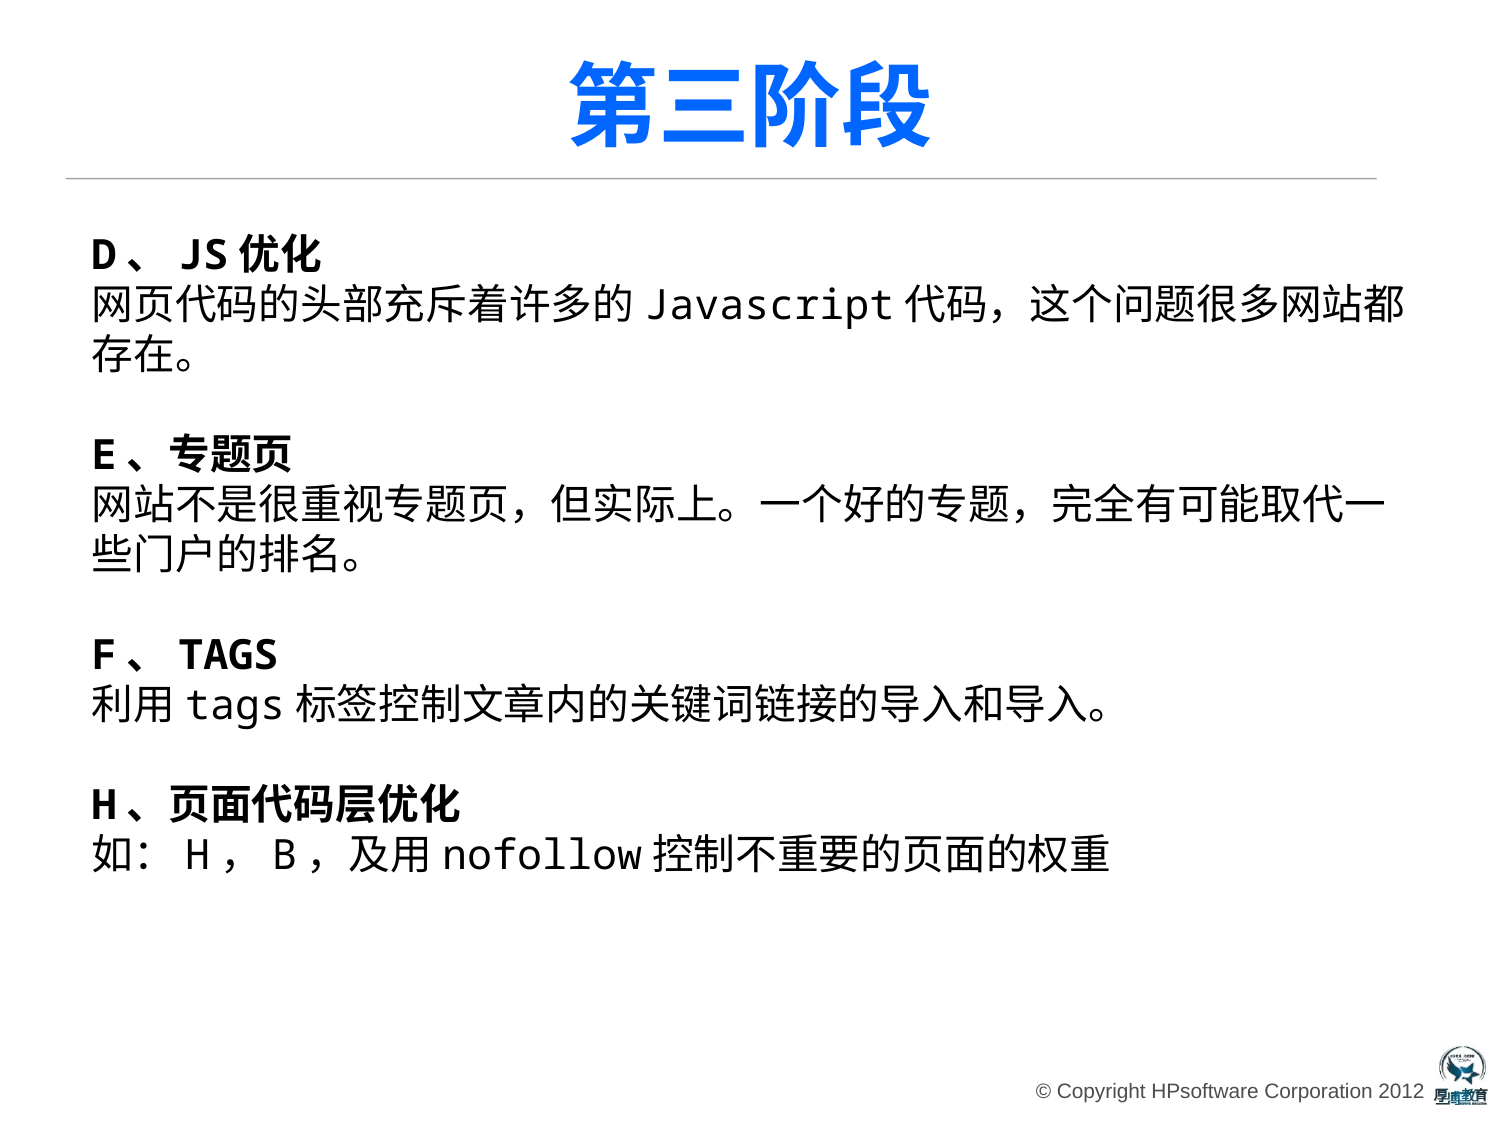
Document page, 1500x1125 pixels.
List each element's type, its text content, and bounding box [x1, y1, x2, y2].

title 第三阶段 [75, 8, 1425, 197]
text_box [985, 1043, 1489, 1112]
list D、JS优化 网页代码的头部充斥着许多的Javascript代码，这个问题很多网站都存在。 E、专题页 网站不是很重视专题页，但实际上。一个好的专题，完全有可能取代一些门户的排名。 F、TAGS 利用tags标签控制文章内的关键词链接的导入和导入。 H、页面代码层优化 如：H，B，及用nofollow控制不重要的页面的权重 [76, 219, 1427, 1059]
